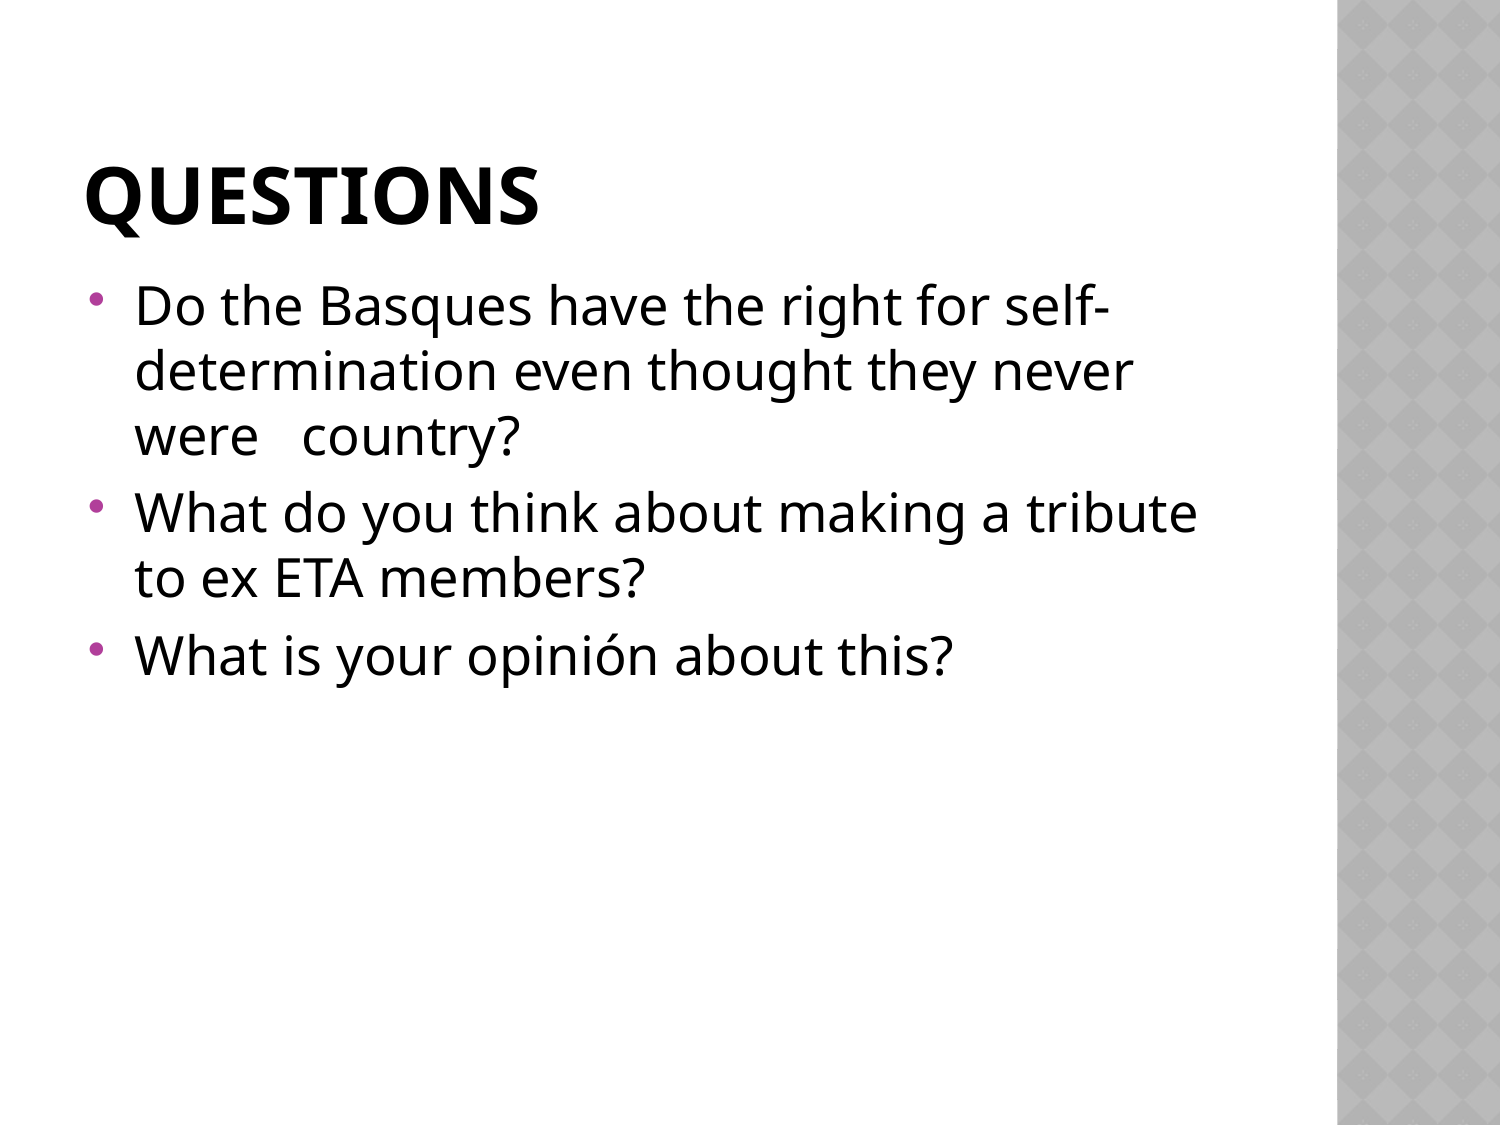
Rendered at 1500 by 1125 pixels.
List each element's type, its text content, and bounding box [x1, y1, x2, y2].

list Do the Basques have the right for self-determination even thought they never were country? What do you think about making a tribute to ex ETA members? What is your opinión about this? [75, 264, 1263, 1059]
title questions [75, 52, 1263, 240]
